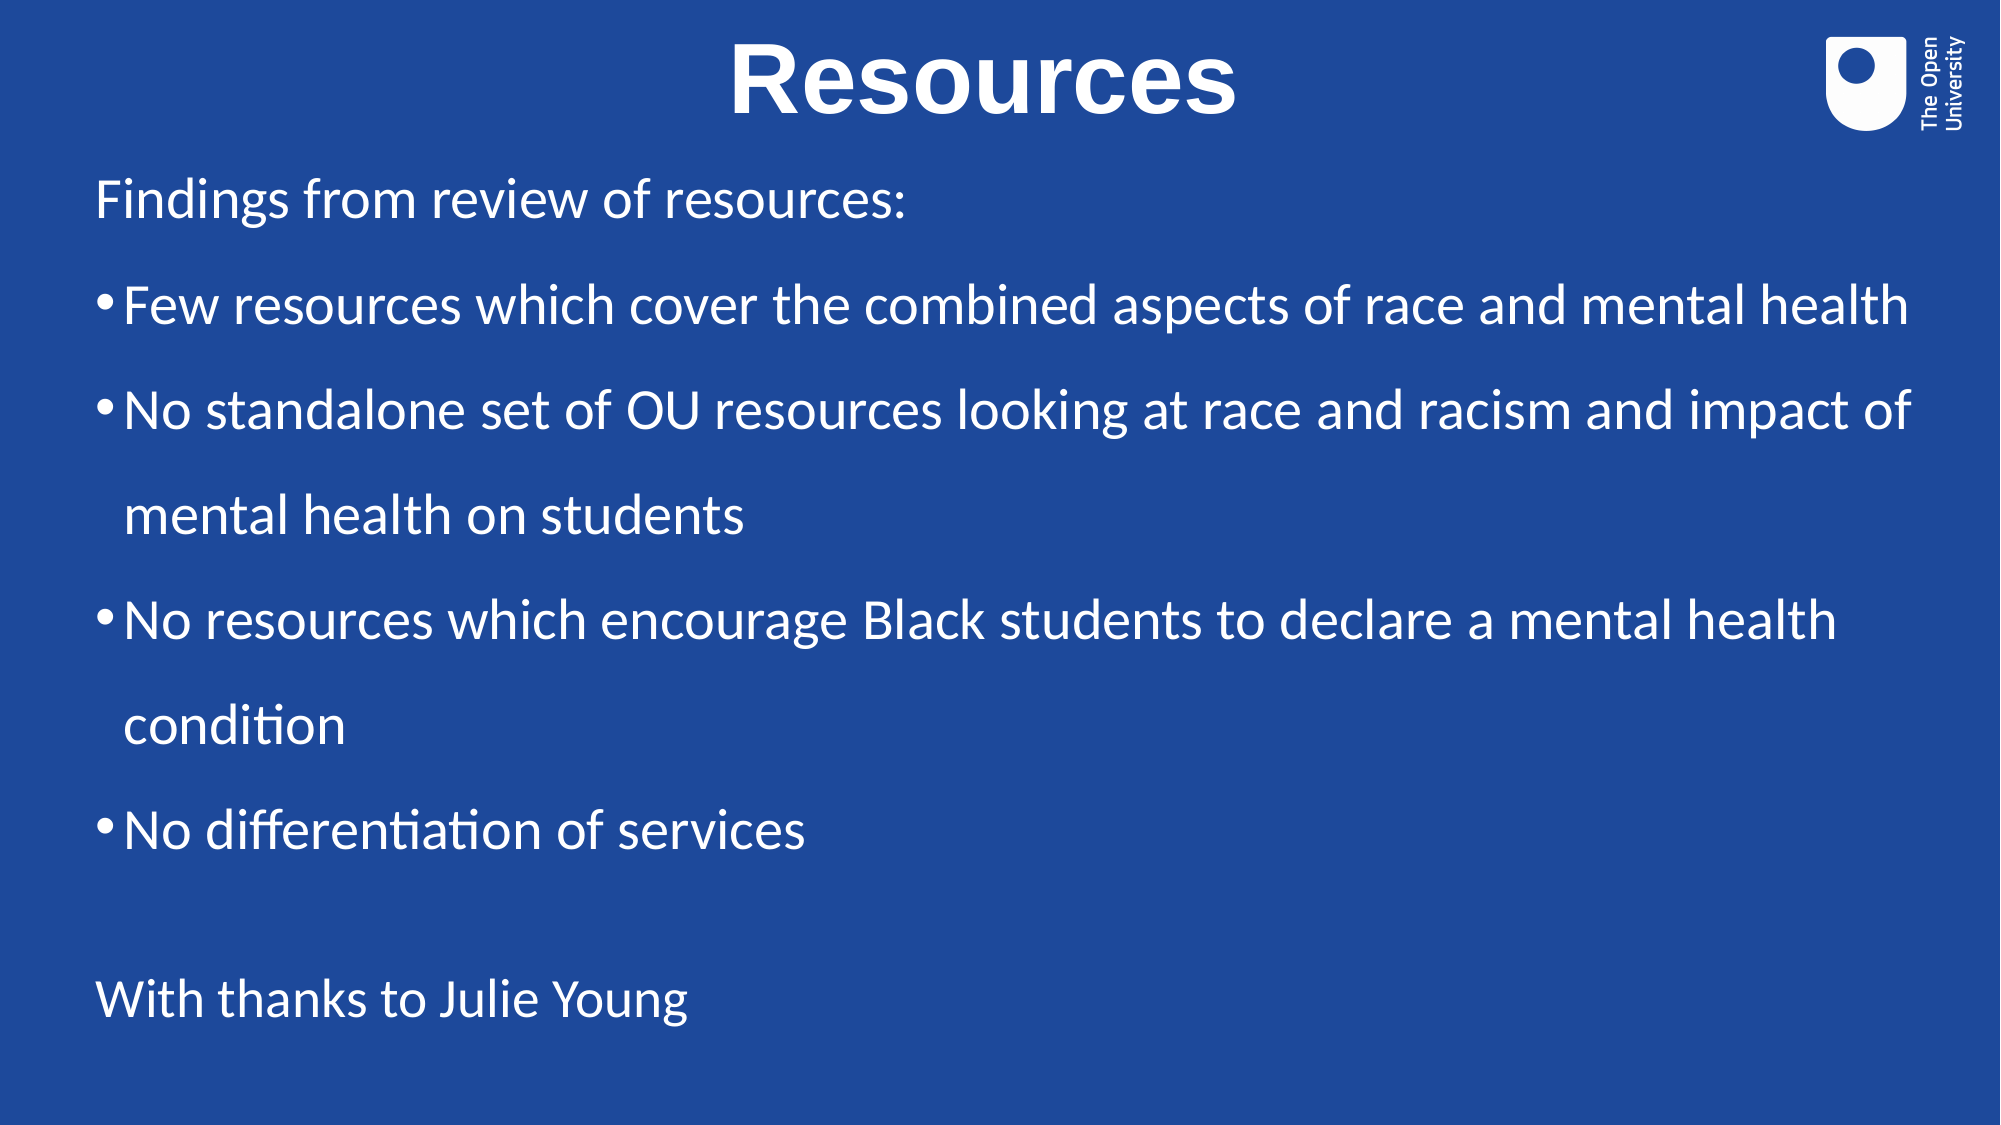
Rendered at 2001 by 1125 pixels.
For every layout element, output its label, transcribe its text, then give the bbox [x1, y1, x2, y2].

text_box Findings from review of resources: Few resources which cover the combined aspects of race and mental health No standalone set of OU resources looking at race and racism and impact of mental health on students No resources which encourage Black students to declare a mental health condition No differentiation of services With thanks to Julie Young [95, 168, 1923, 1089]
picture [1826, 36, 1965, 131]
title Resources [334, 27, 1634, 137]
